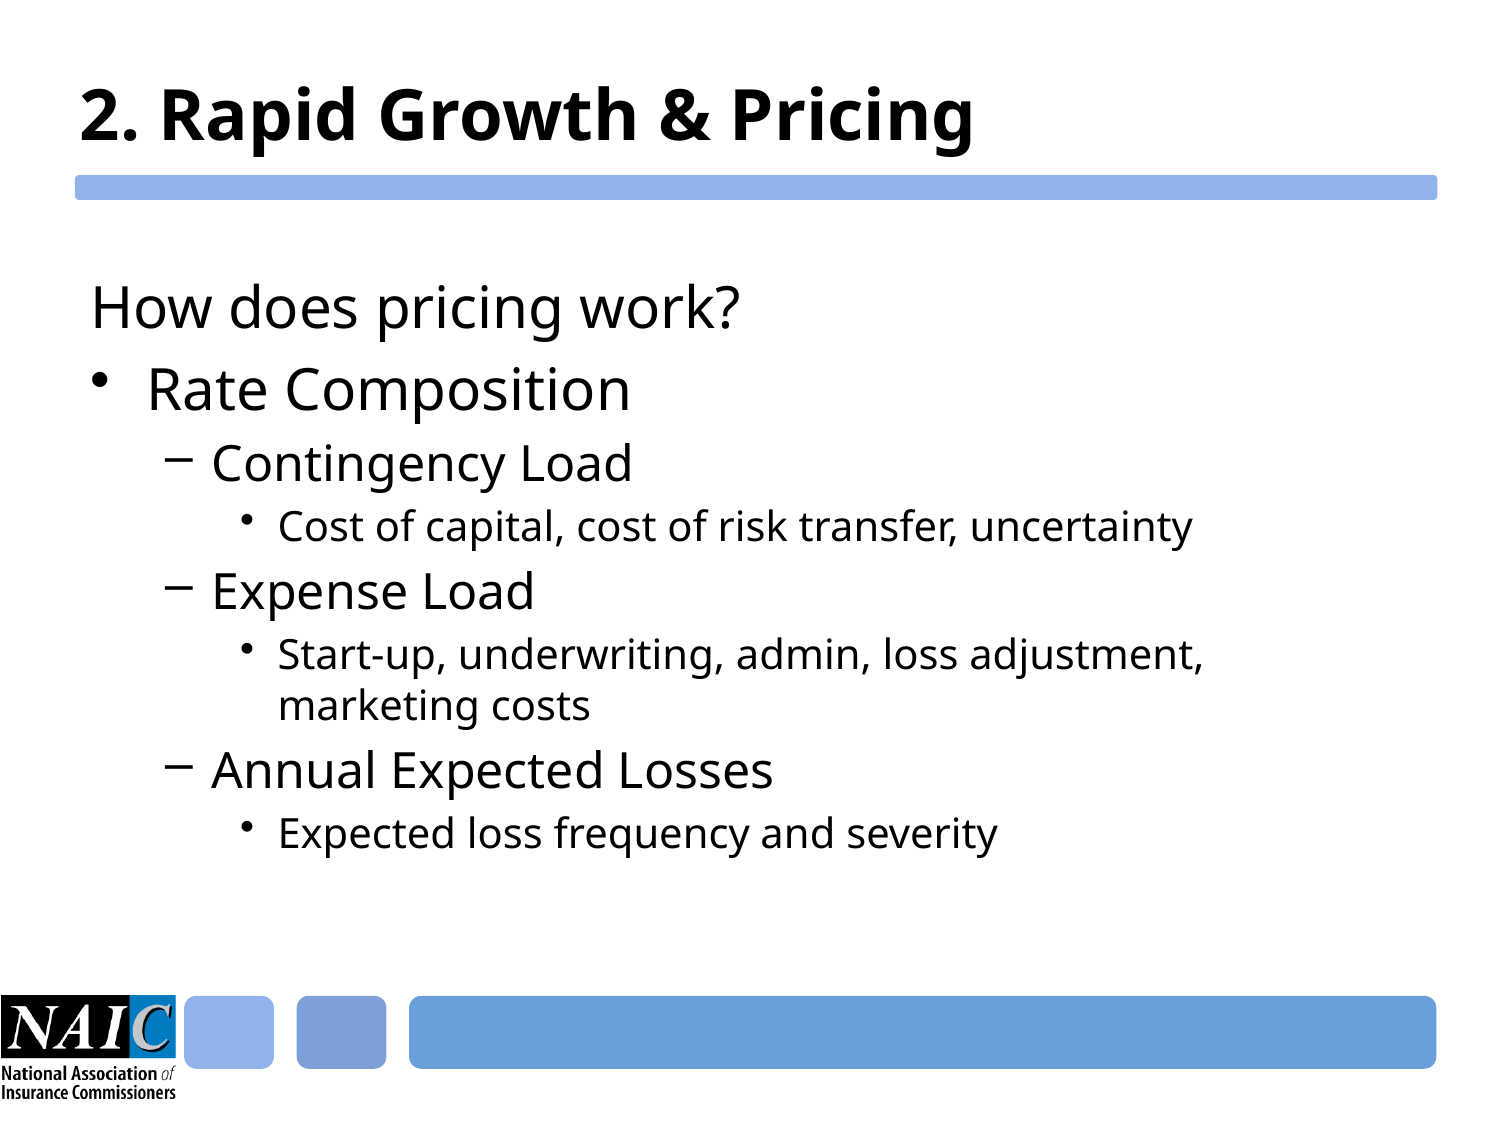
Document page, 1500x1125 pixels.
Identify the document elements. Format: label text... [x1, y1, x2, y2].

list How does pricing work? Rate Composition Contingency Load Cost of capital, cost of risk transfer, uncertainty Expense Load Start-up, underwriting, admin, loss adjustment, marketing costs Annual Expected Losses Expected loss frequency and severity [75, 262, 1425, 1005]
title 2. Rapid Growth & Pricing [64, 17, 1415, 206]
picture [1, 995, 176, 1099]
